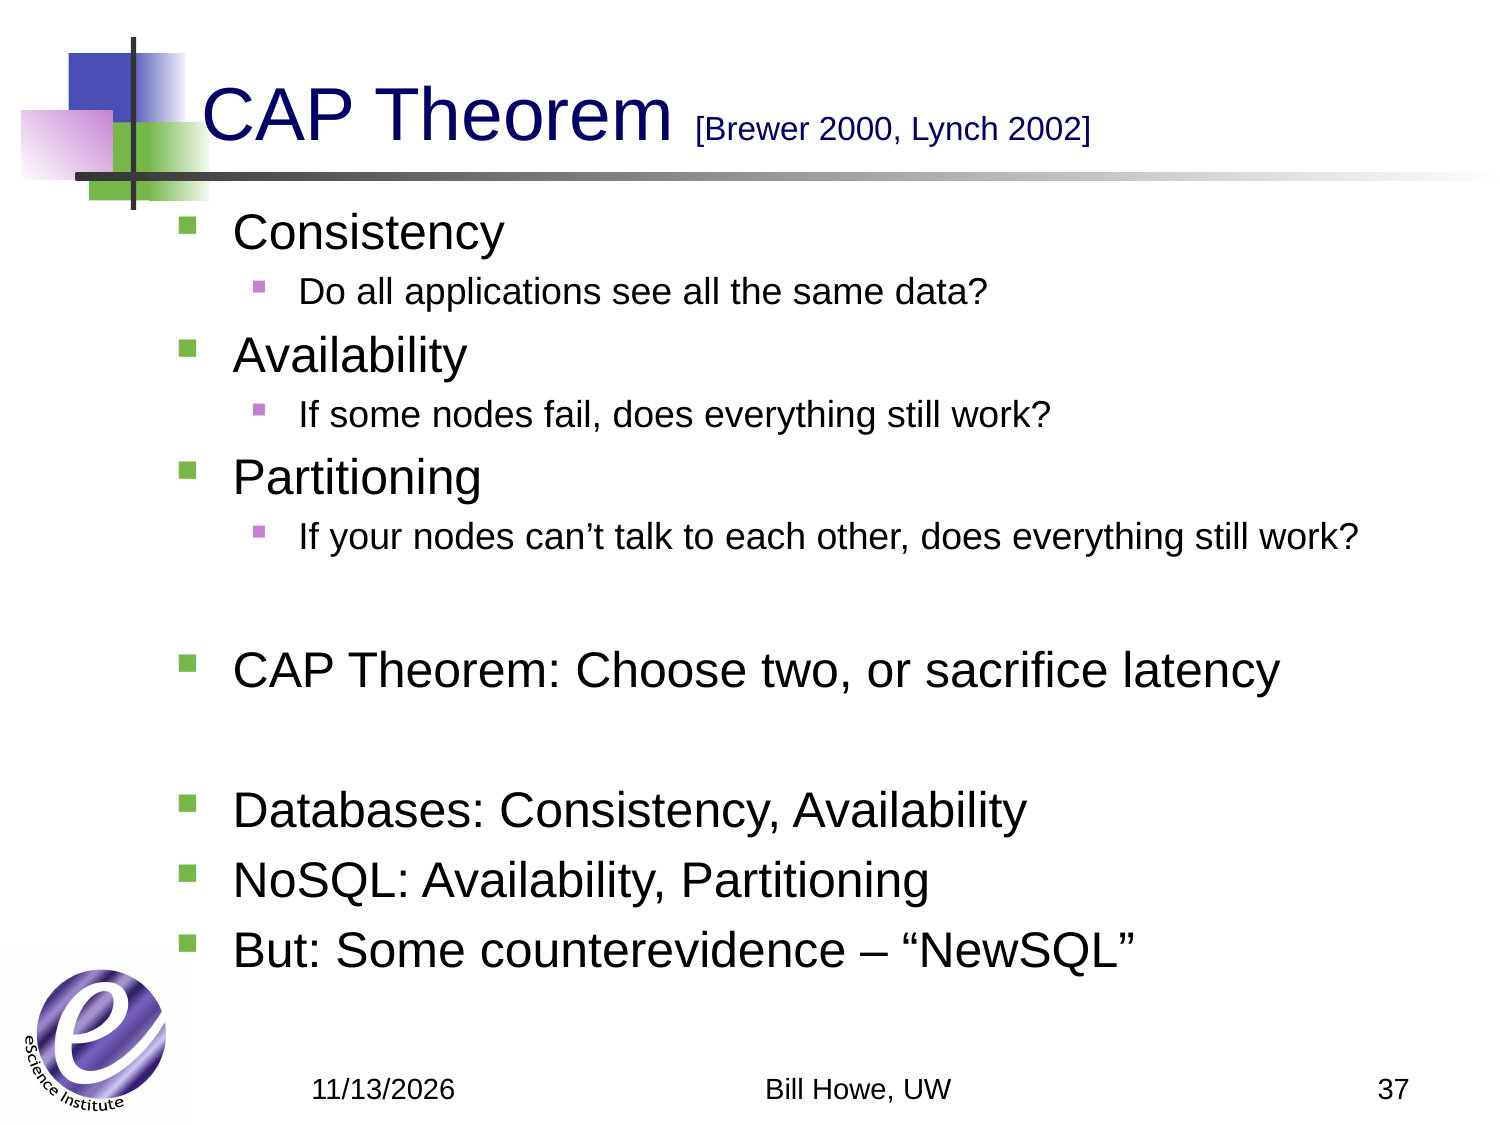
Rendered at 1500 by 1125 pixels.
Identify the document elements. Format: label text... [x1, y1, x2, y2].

title CAP Theorem [Brewer 2000, Lynch 2002] [186, 52, 1466, 163]
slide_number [296, 1038, 609, 1113]
footer Bill Howe, UW [620, 1037, 1096, 1113]
list Consistency Do all applications see all the same data? Availability If some nodes fail, does everything still work? Partitioning If your nodes can’t talk to each other, does everything still work? CAP Theorem: Choose two, or sacrifice latency Databases: Consistency, Availability NoSQL: Availability, Partitioning But: Some counterevidence – “NewSQL” [161, 192, 1472, 974]
picture [6, 945, 192, 1125]
slide_number 37 [1112, 1037, 1425, 1113]
